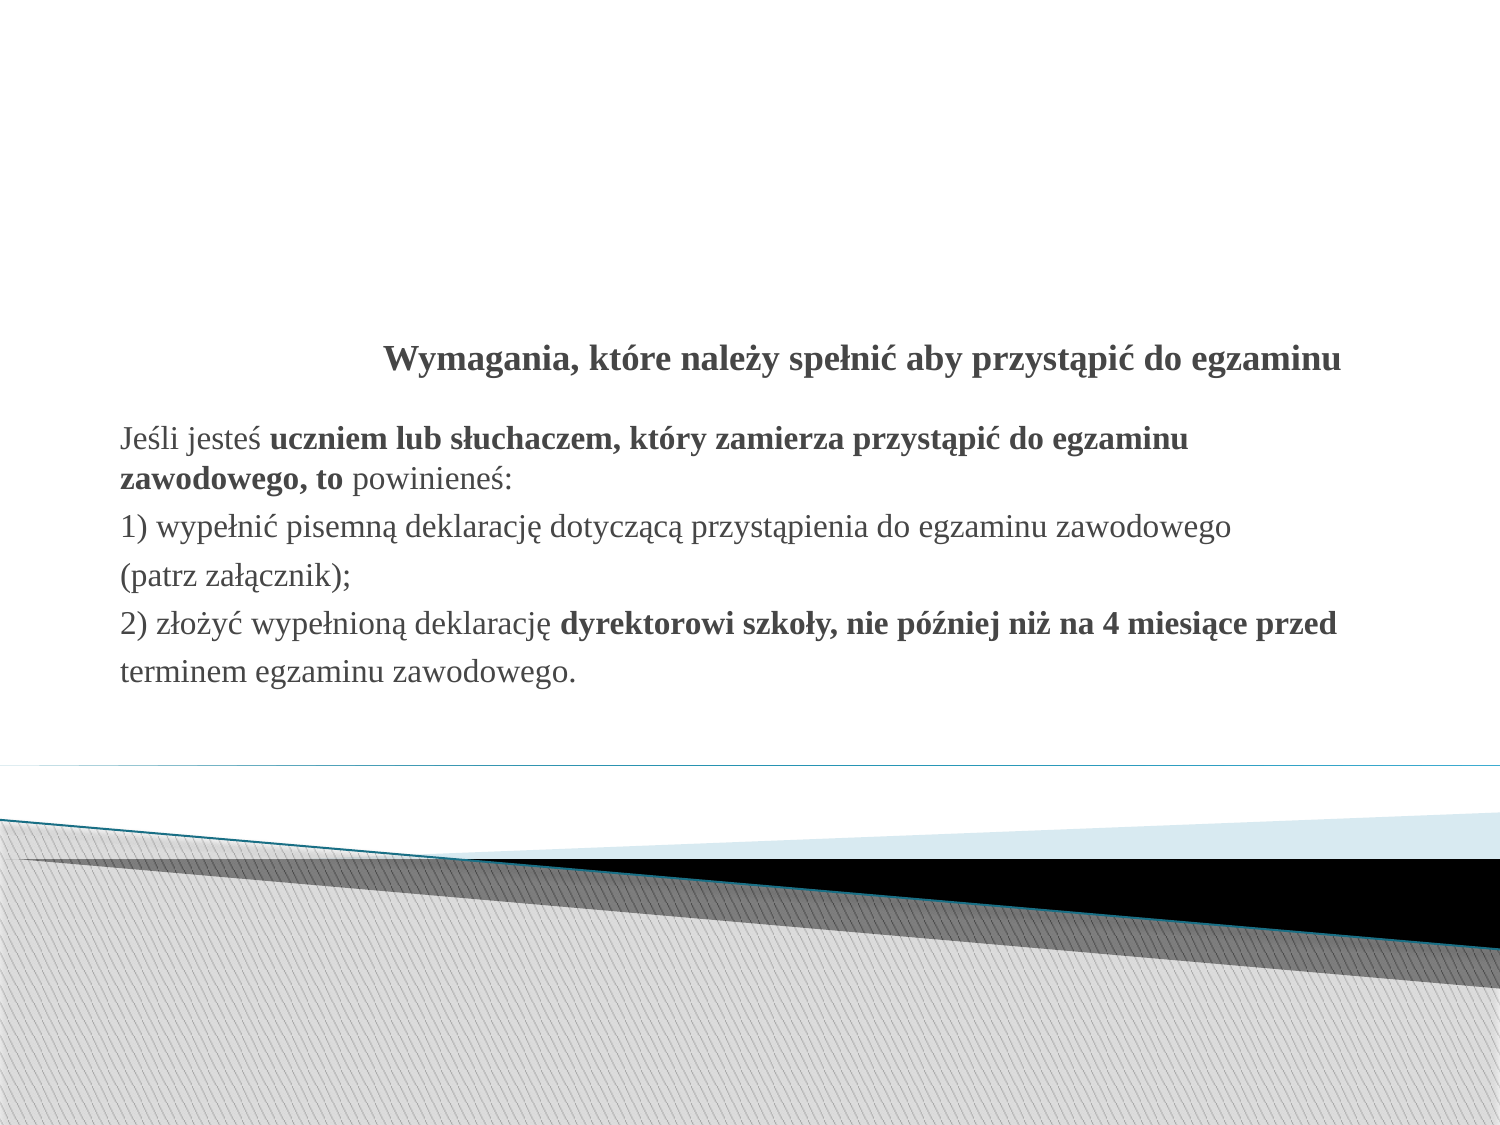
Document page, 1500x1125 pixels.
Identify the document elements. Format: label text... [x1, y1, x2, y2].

subtitle Jeśli jesteś uczniem lub słuchaczem, który zamierza przystąpić do egzaminu zawodowego, to powinieneś: 1) wypełnić pisemną deklarację dotyczącą przystąpienia do egzaminu zawodowego (patrz załącznik); 2) złożyć wypełnioną deklarację dyrektorowi szkoły, nie później niż na 4 miesiące przed terminem egzaminu zawodowego. [112, 408, 1388, 790]
title Wymagania, które należy spełnić aby przystąpić do egzaminu [225, 326, 1500, 386]
picture [5, 859, 1500, 989]
